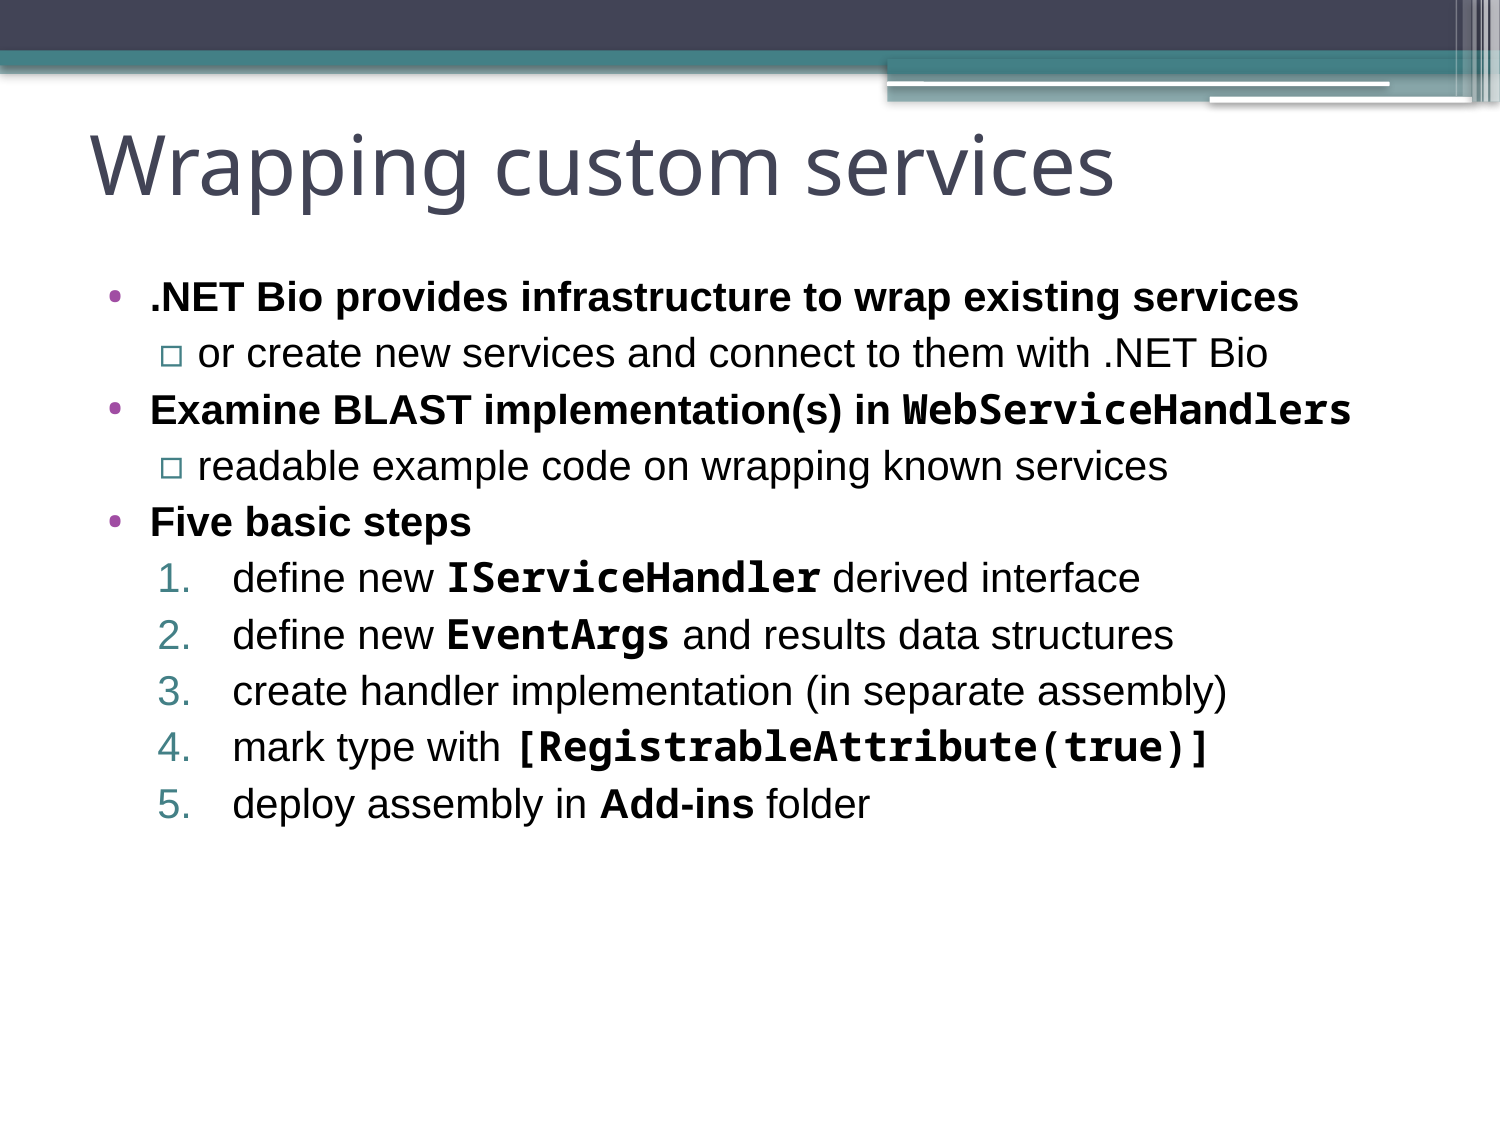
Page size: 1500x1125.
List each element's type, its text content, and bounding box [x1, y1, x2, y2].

title Wrapping custom services [75, 75, 1425, 250]
list .NET Bio provides infrastructure to wrap existing services or create new services and connect to them with .NET Bio Examine BLAST implementation(s) in WebServiceHandlers readable example code on wrapping known services Five basic steps define new IServiceHandler derived interface define new EventArgs and results data structures create handler implementation (in separate assembly) mark type with [RegistrableAttribute(true)] deploy assembly in Add-ins folder [75, 262, 1425, 1079]
